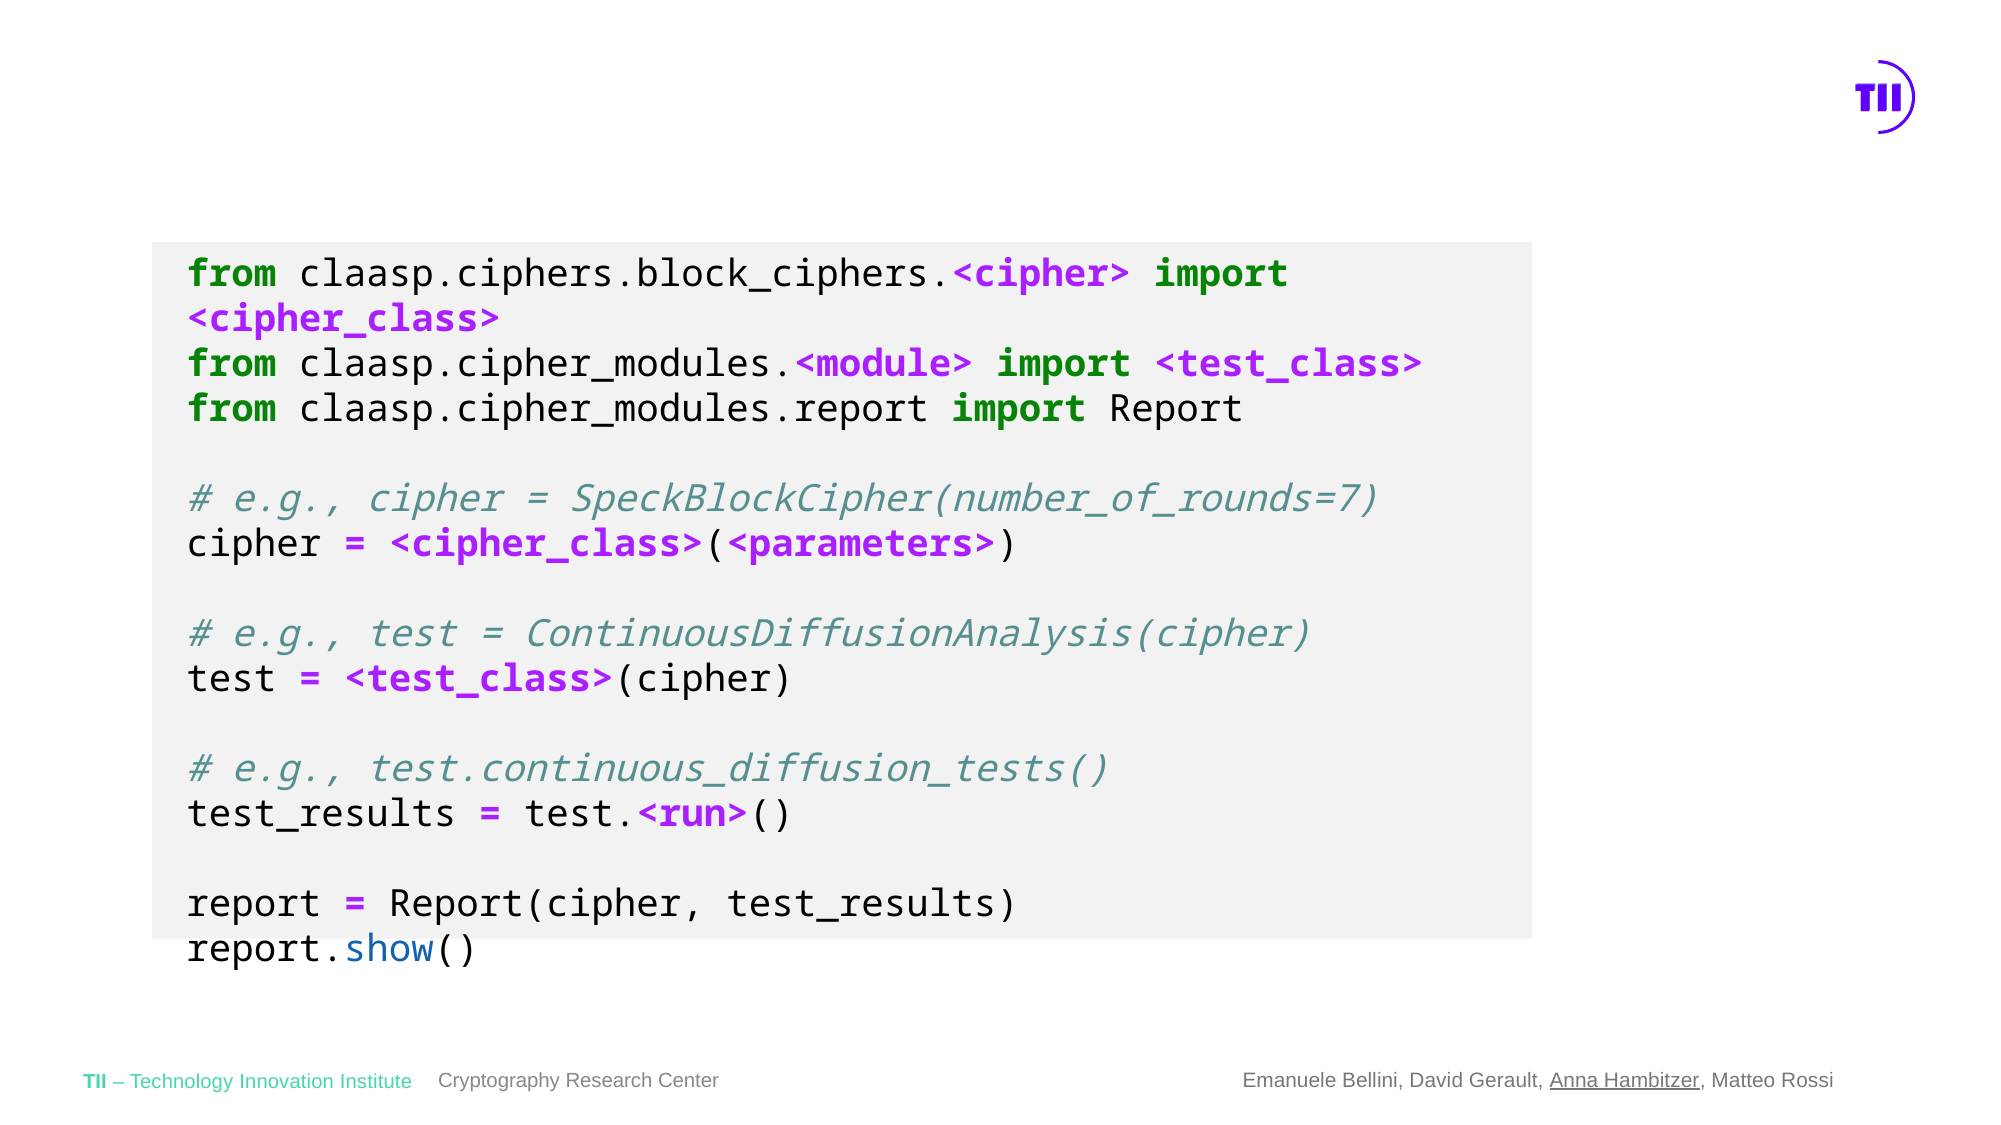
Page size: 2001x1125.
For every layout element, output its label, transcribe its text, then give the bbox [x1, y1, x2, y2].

text_box from claasp.ciphers.block_ciphers.<cipher> import <cipher_class> from claasp.cipher_modules.<module> import <test_class> from claasp.cipher_modules.report import Report # e.g., cipher = SpeckBlockCipher(number_of_rounds=7) cipher = <cipher_class>(<parameters>) # e.g., test = ContinuousDiffusionAnalysis(cipher) test = <test_class>(cipher) # e.g., test.continuous_diffusion_tests() test_results = test.<run>() report = Report(cipher, test_results) report.show() [171, 242, 1519, 977]
picture [1855, 60, 1921, 134]
text_box [151, 241, 1533, 940]
